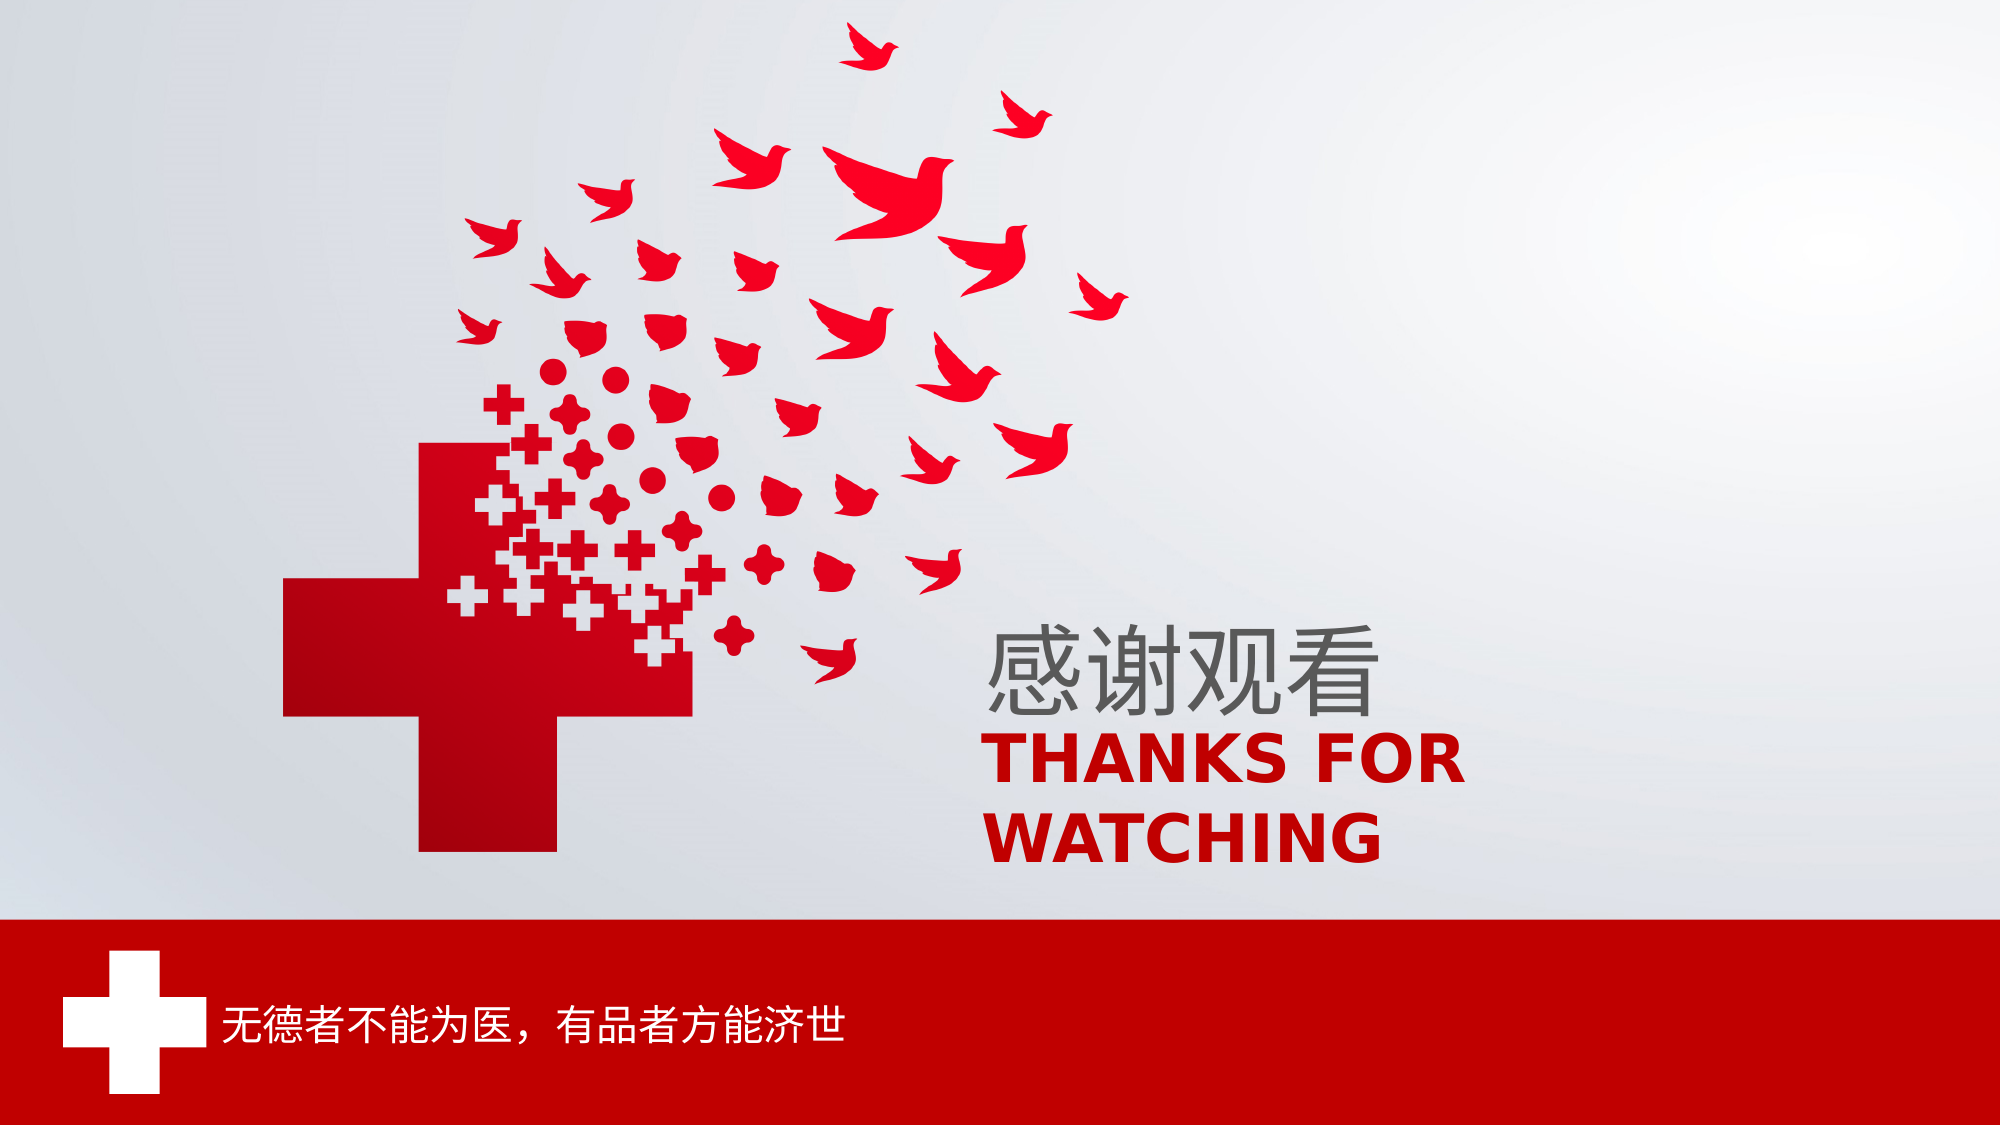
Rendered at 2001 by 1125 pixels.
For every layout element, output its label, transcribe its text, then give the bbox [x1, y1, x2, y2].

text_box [62, 950, 207, 1094]
text_box 感谢观看 [1129, 599, 1799, 738]
text_box 无德者不能为医，有品者方能济世 [207, 991, 1089, 1057]
text_box THANKS FOR WATCHING [967, 738, 1799, 883]
picture [0, 0, 2000, 919]
text_box [0, 919, 2000, 1125]
